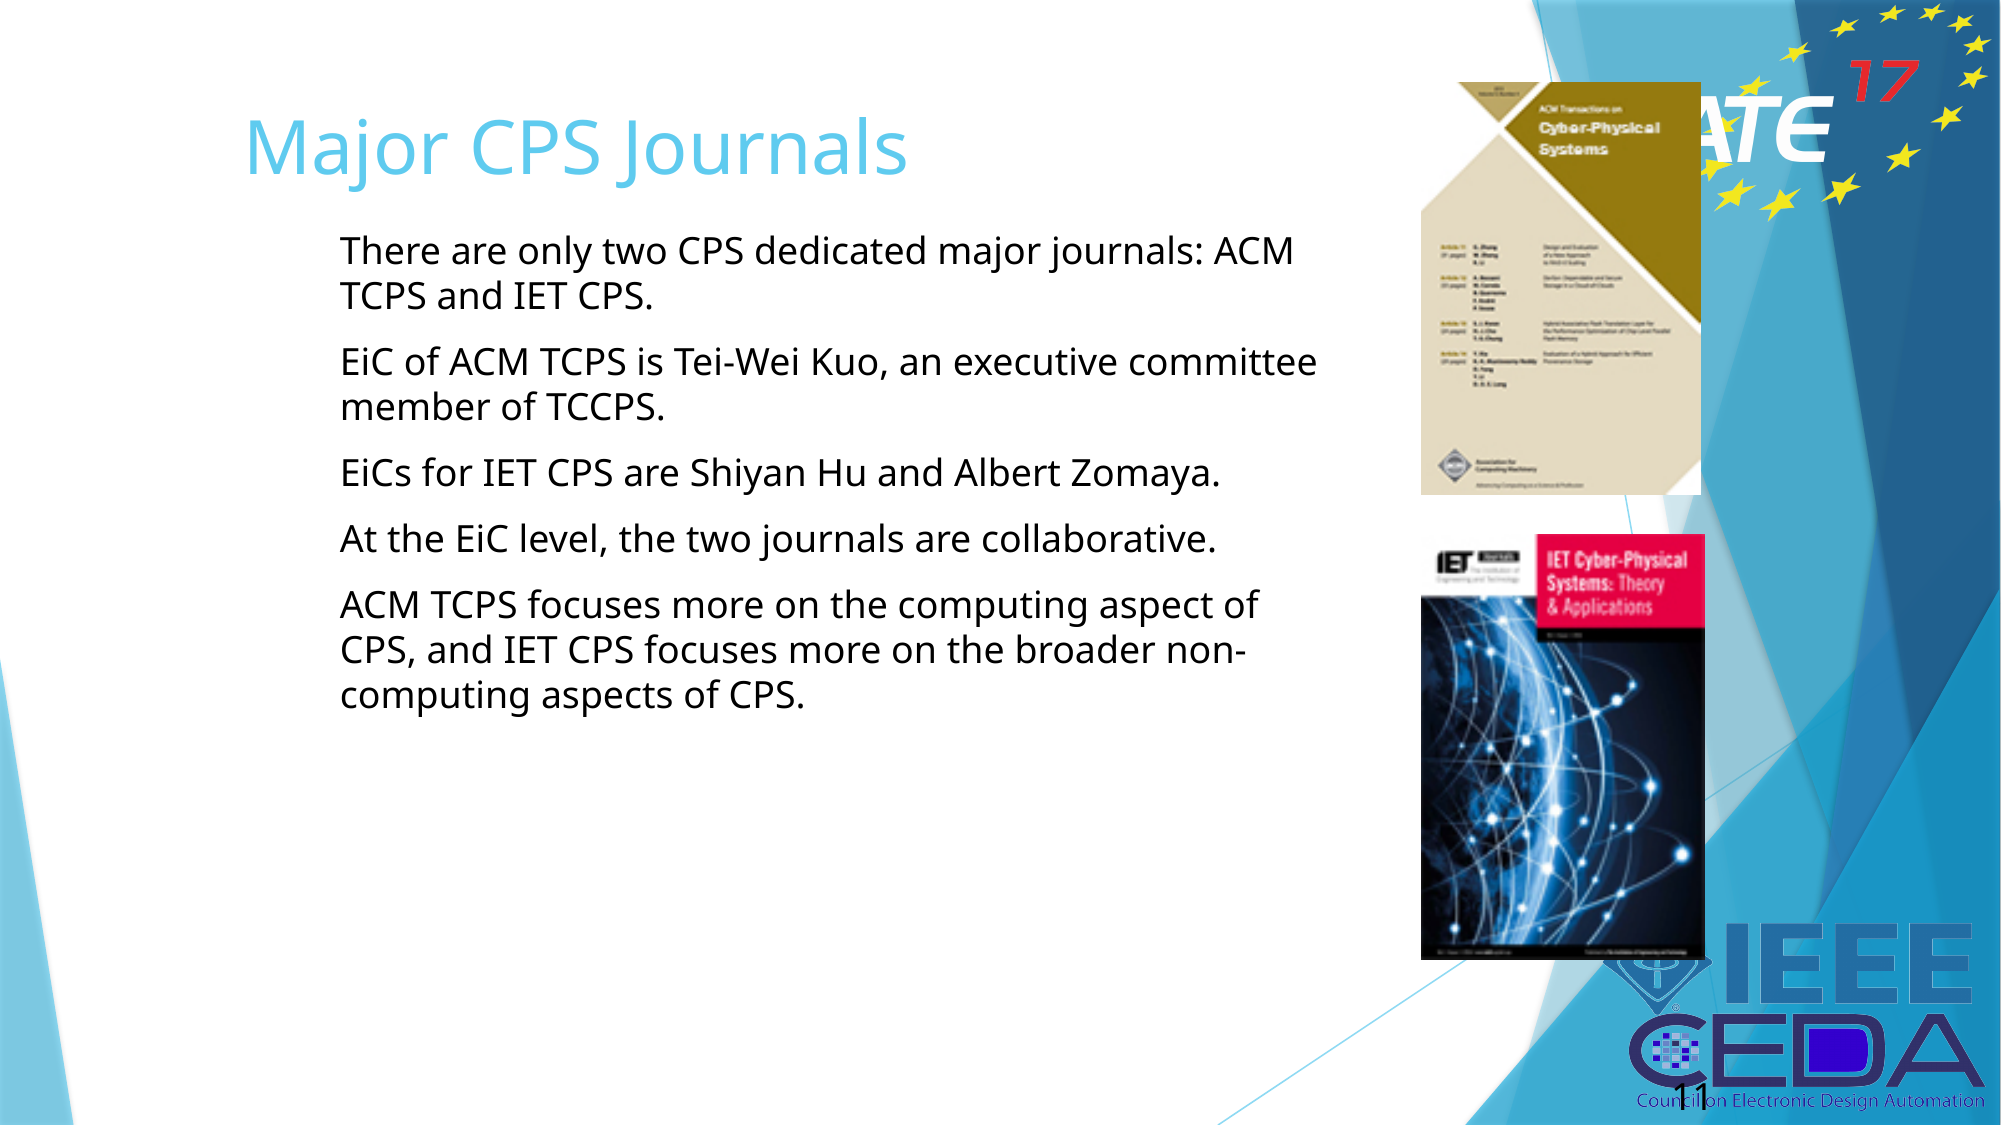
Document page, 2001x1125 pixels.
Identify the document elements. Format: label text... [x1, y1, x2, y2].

picture [1420, 534, 1706, 961]
picture [1420, 3, 1992, 496]
list There are only two CPS dedicated major journals: ACM TCPS and IET CPS. EiC of ACM TCPS is Tei-Wei Kuo, an executive committee member of TCCPS. EiCs for IET CPS are Shiyan Hu and Albert Zomaya. At the EiC level, the two journals are collaborative. ACM TCPS focuses more on the computing aspect of CPS, and IET CPS focuses more on the broader non-computing aspects of CPS. [324, 219, 1355, 963]
picture [1610, 976, 2001, 1125]
title Major CPS Journals [228, 92, 1415, 280]
text_box 11 [1656, 1065, 1750, 1125]
